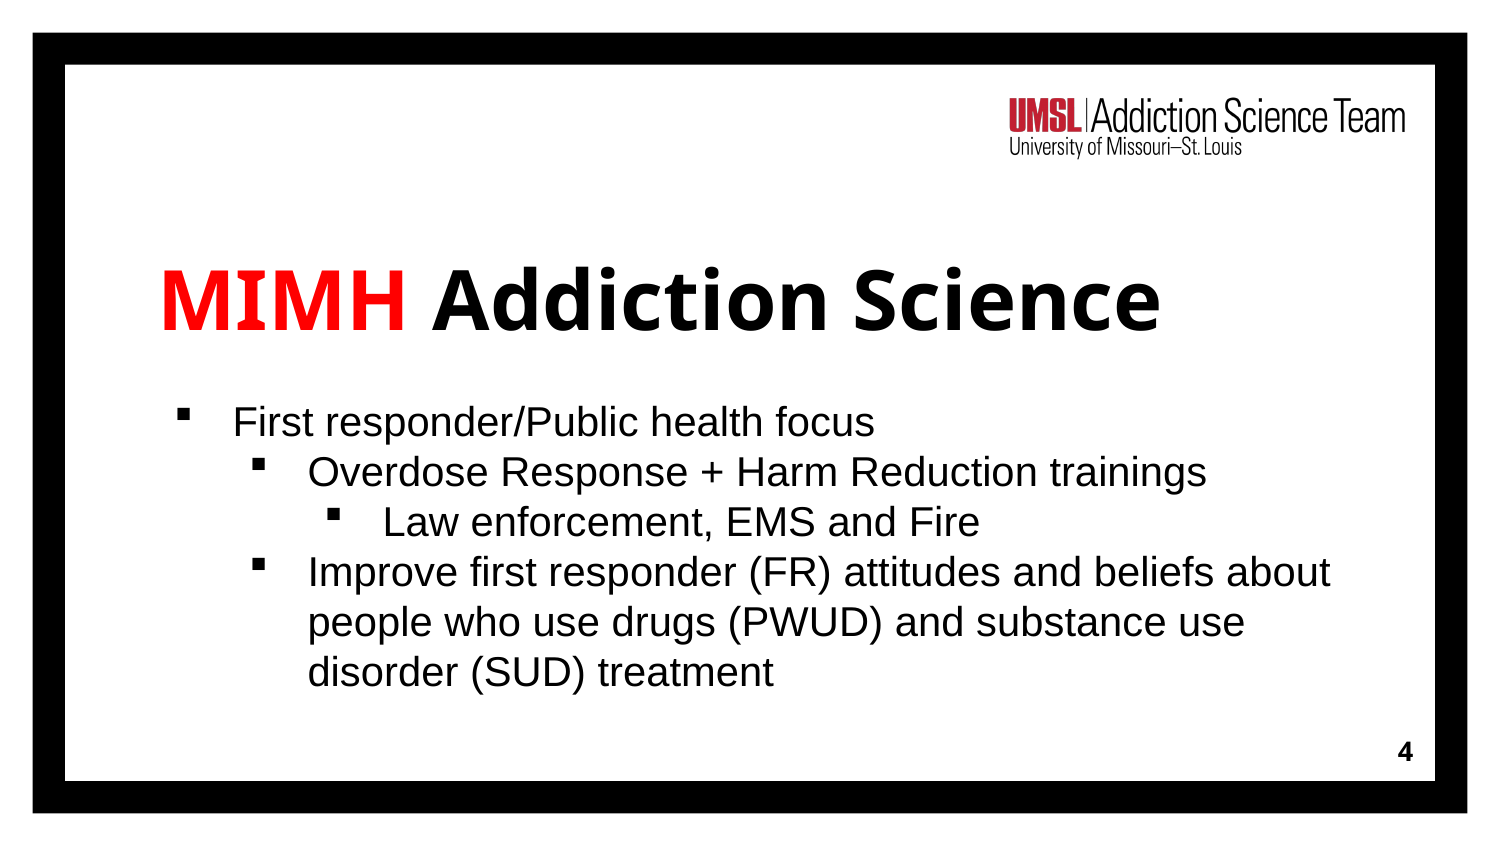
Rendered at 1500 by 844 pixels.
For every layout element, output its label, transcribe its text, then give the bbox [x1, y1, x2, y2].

title MIMH Addiction Science [142, 139, 1193, 363]
slide_number 4 [1338, 720, 1429, 786]
list First responder/Public health focus Overdose Response + Harm Reduction trainings Law enforcement, EMS and Fire Improve first responder (FR) attitudes and beliefs about people who use drugs (PWUD) and substance use disorder (SUD) treatment [142, 379, 1358, 709]
picture [987, 76, 1426, 165]
